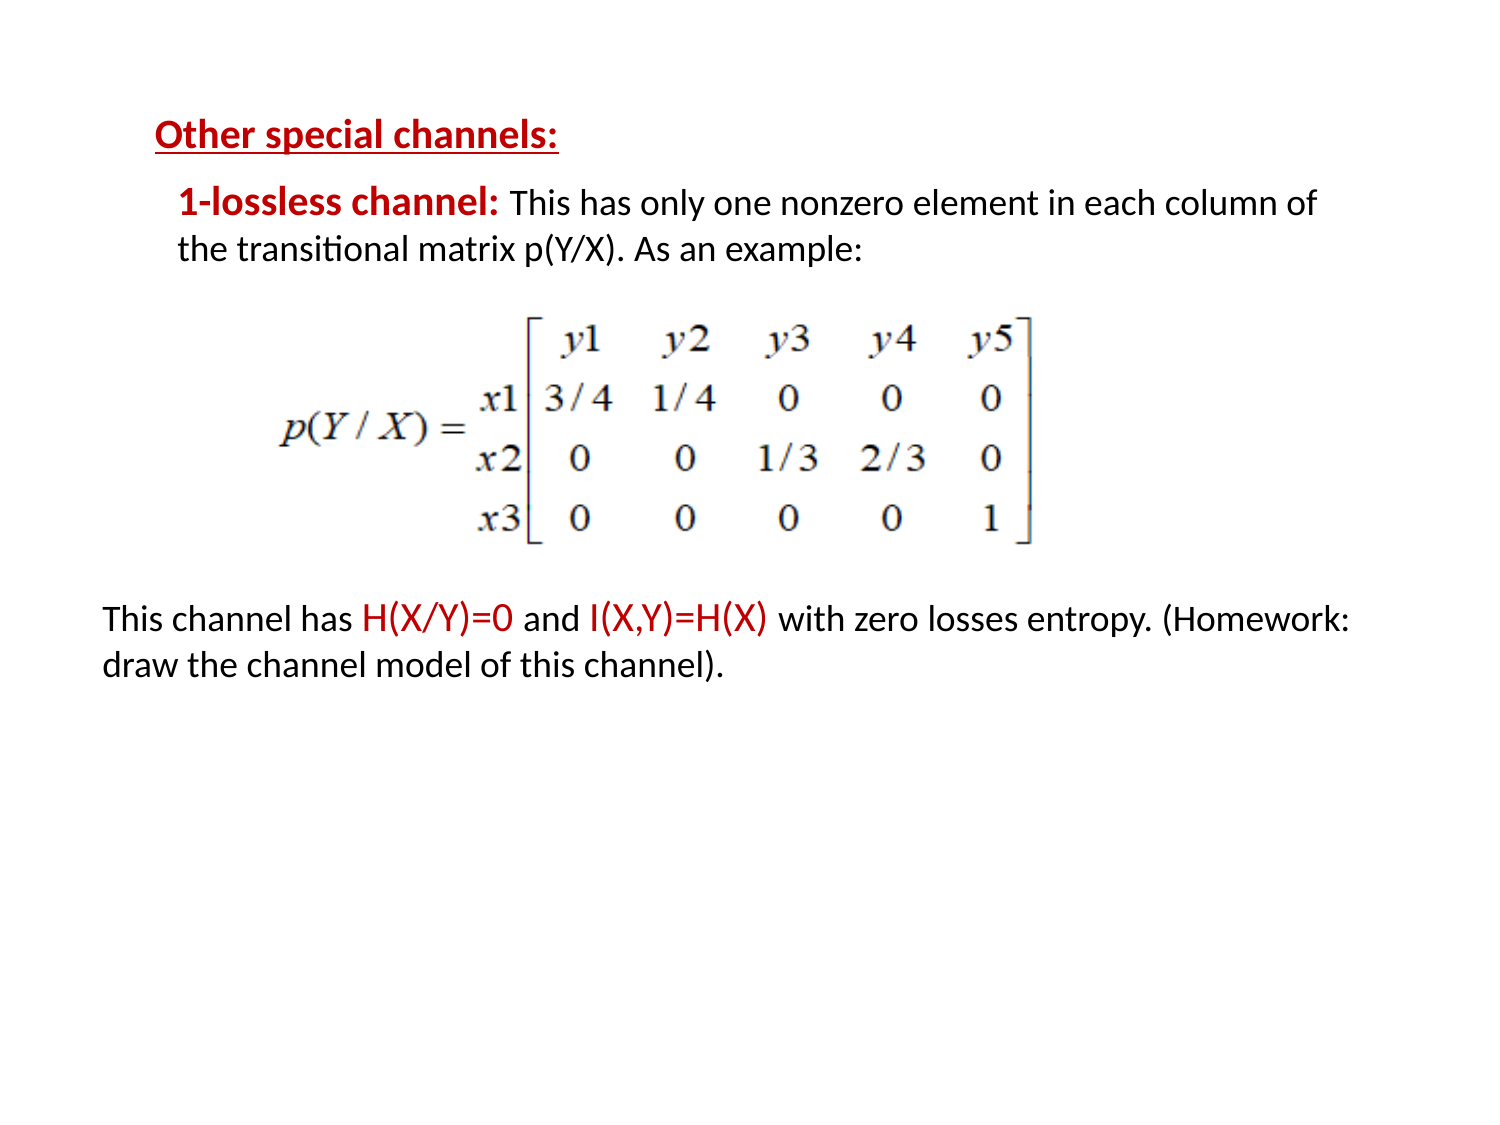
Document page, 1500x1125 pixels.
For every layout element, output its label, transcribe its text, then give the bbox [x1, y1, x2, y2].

text_box Other special channels: [139, 99, 713, 165]
picture [249, 283, 1059, 551]
text_box This channel has H(X/Y)=0 and I(X,Y)=H(X) with zero losses entropy. (Homework: draw the channel model of this channel). [87, 582, 1427, 693]
text_box 1-lossless channel: This has only one nonzero element in each column of the transitional matrix p(Y/X). As an example: [162, 166, 1388, 277]
